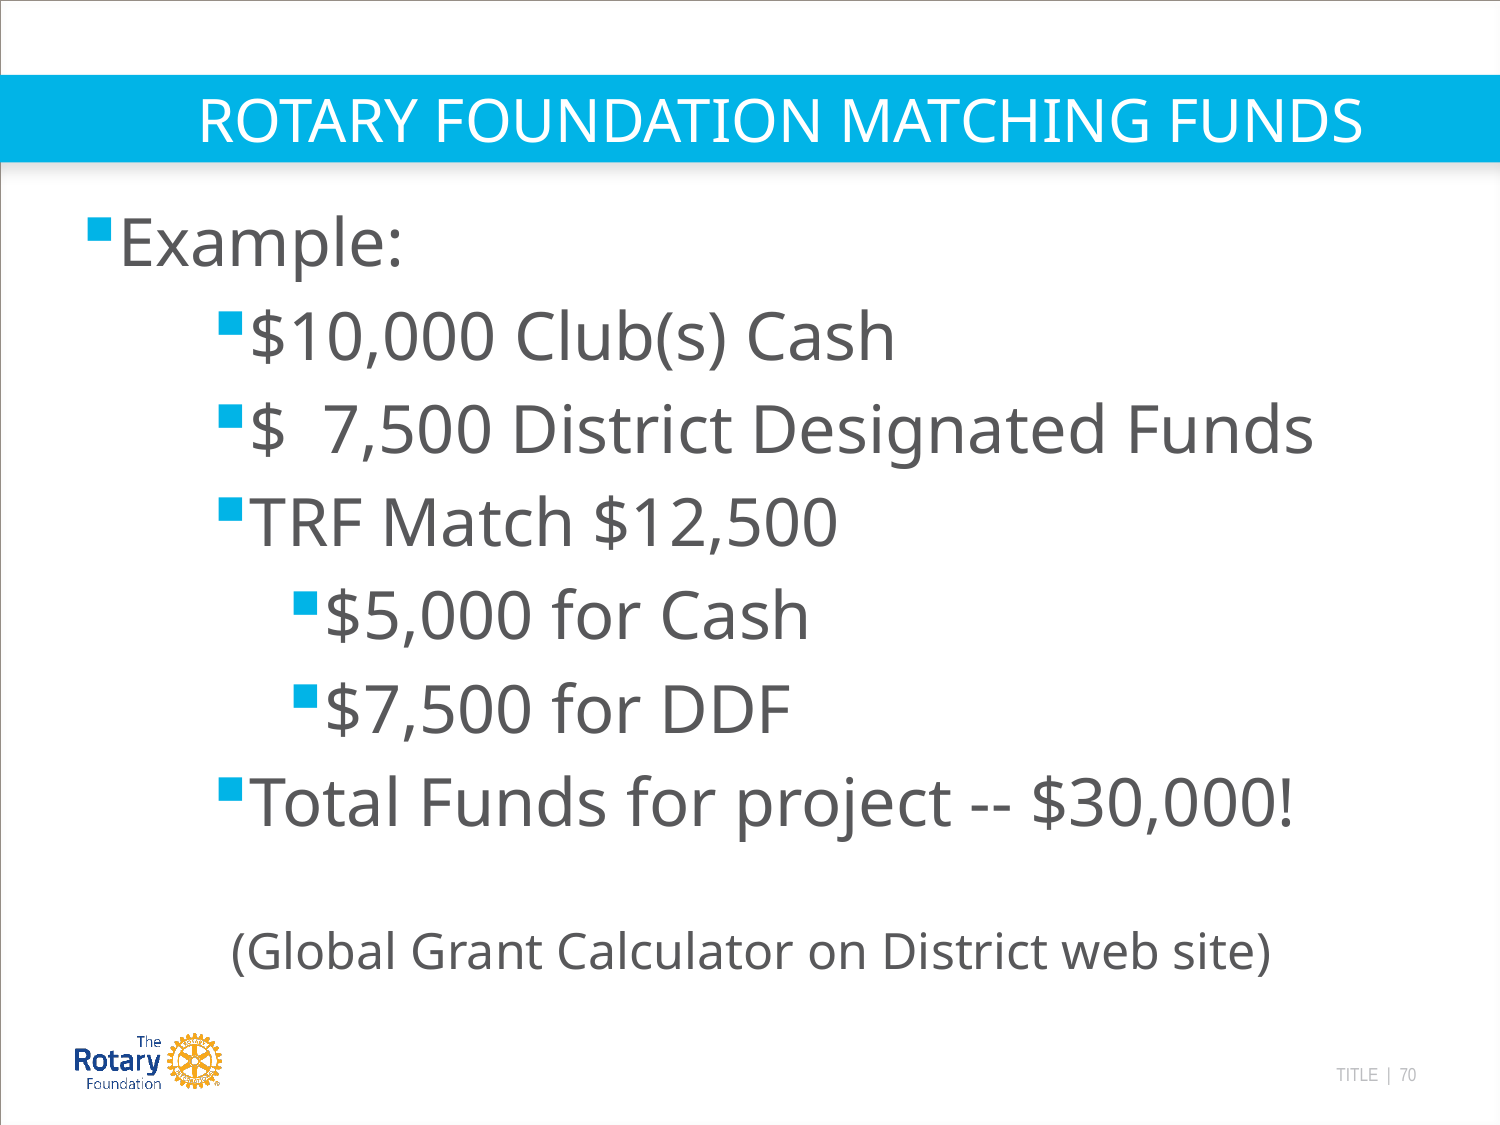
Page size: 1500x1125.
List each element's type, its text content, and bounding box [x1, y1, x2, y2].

text_box Example: $10,000 Club(s) Cash $ 7,500 District Designated Funds TRF Match $12,500 $5,000 for Cash $7,500 for DDF Total Funds for project -- $30,000! (Global Grant Calculator on District web site) [62, 199, 1338, 1025]
picture [75, 1033, 222, 1089]
title ROTARY FOUNDATION MATCHING FUNDS [62, 75, 1500, 163]
